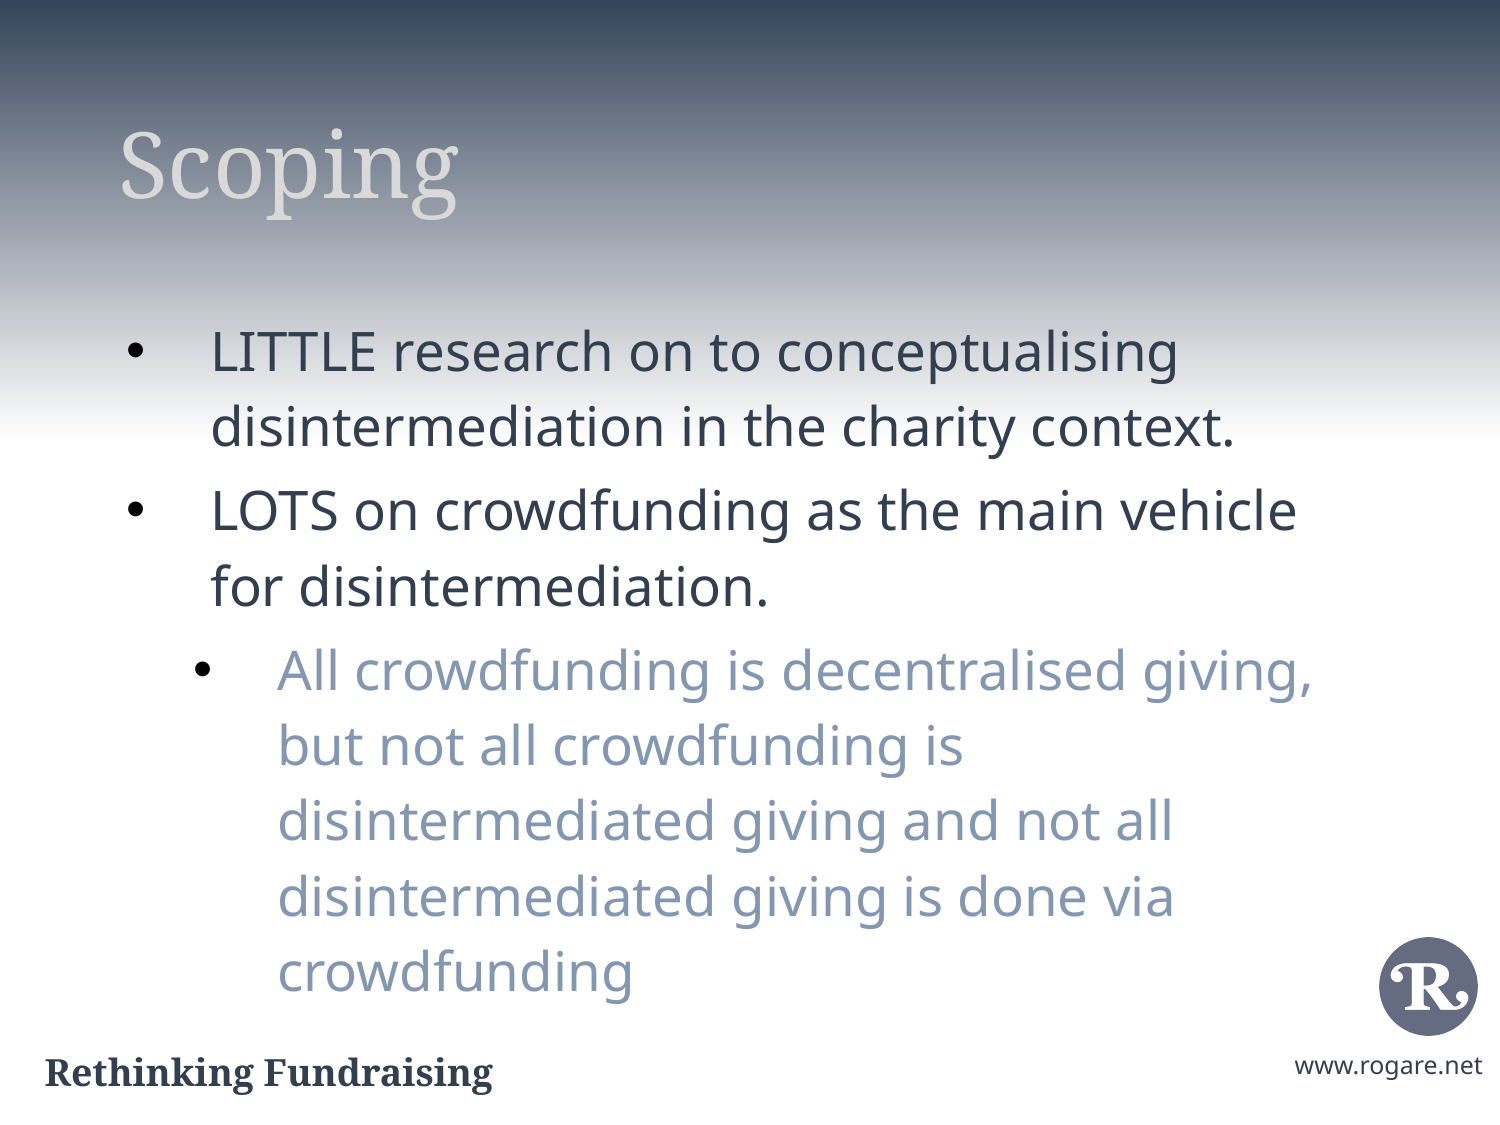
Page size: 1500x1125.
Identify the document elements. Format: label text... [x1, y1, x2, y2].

title Scoping [103, 59, 1397, 278]
picture [1379, 937, 1478, 1036]
list LITTLE research on to conceptualising disintermediation in the charity context. LOTS on crowdfunding as the main vehicle for disintermediation. All crowdfunding is decentralised giving, but not all crowdfunding is disintermediated giving and not all disintermediated giving is done via crowdfunding [103, 299, 1397, 1014]
